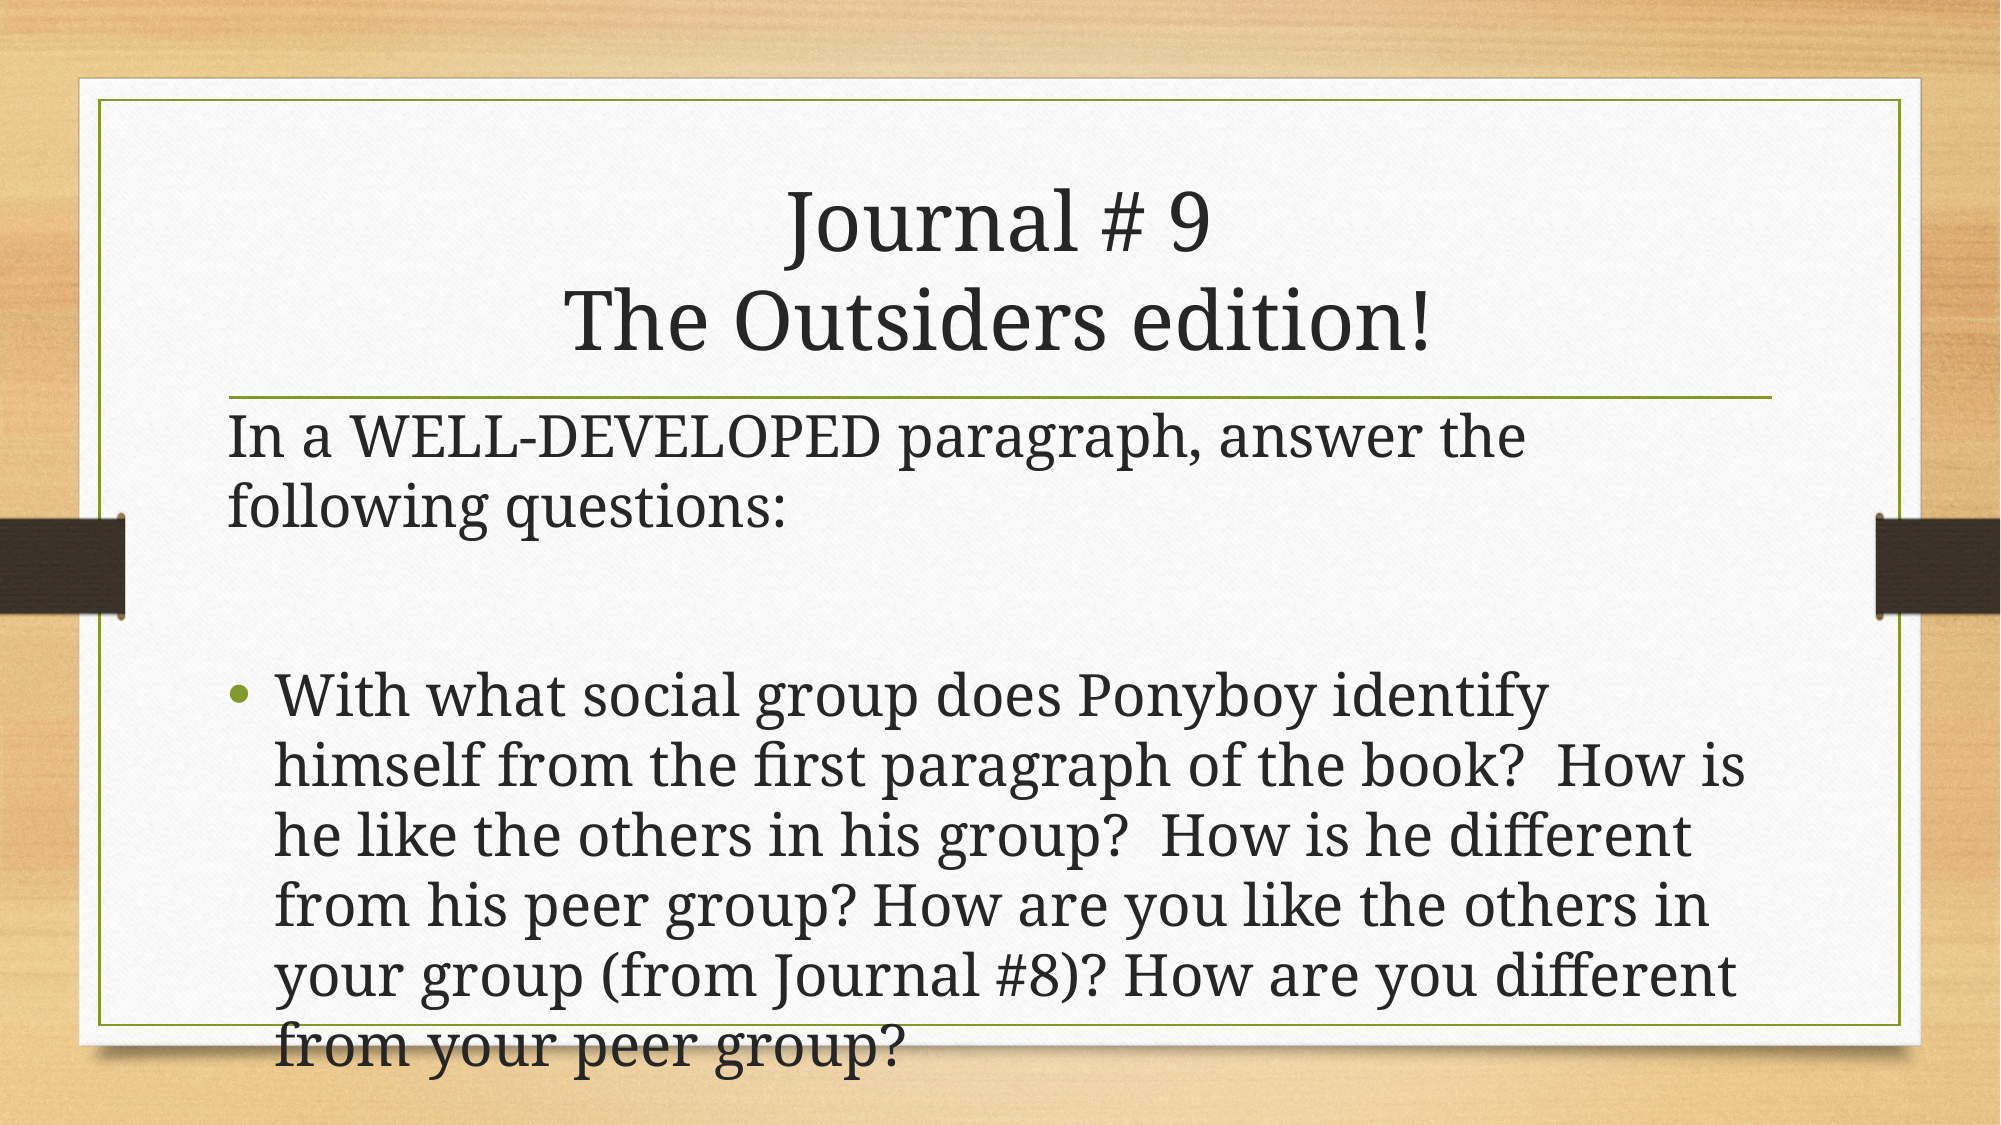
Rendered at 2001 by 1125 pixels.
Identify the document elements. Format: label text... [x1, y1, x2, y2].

picture [0, 0, 2001, 1125]
text_box In a WELL-DEVELOPED paragraph, answer the following questions: With what social group does Ponyboy identify himself from the first paragraph of the book? How is he like the others in his group? How is he different from his peer group? How are you like the others in your group (from Journal #8)? How are you different from your peer group? [212, 392, 1788, 800]
title Journal # 9 The Outsiders edition! [212, 161, 1788, 375]
